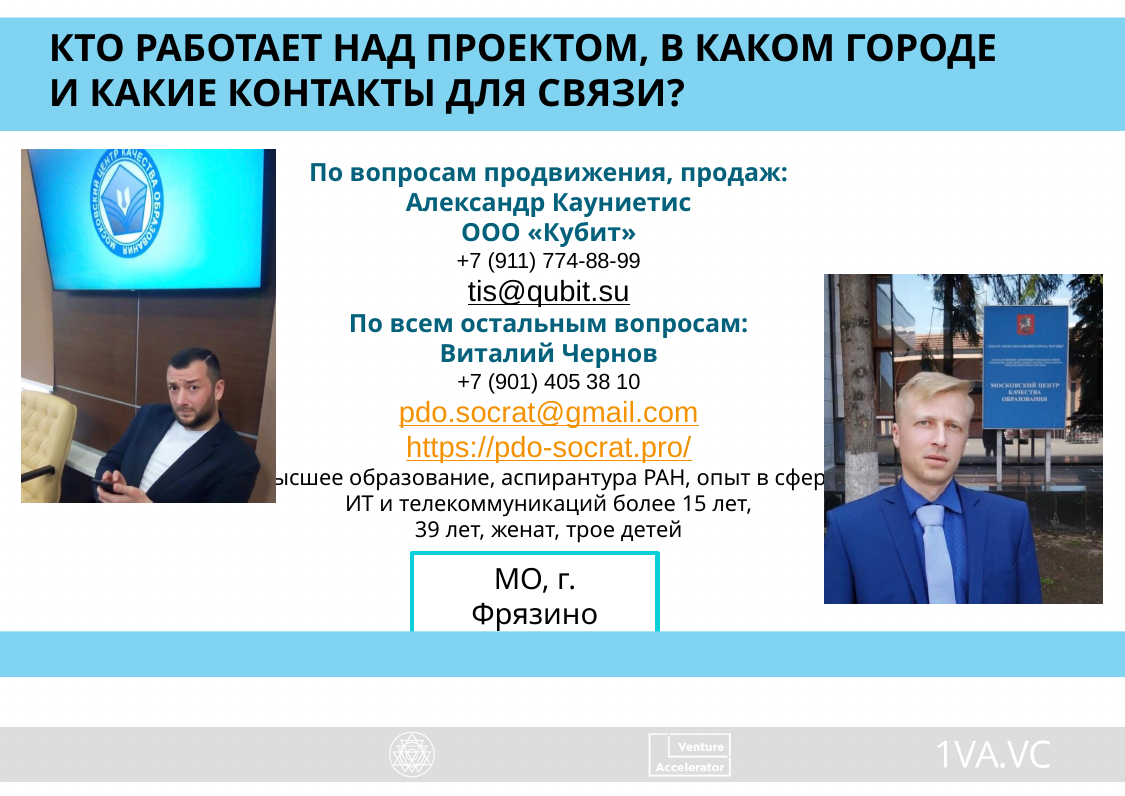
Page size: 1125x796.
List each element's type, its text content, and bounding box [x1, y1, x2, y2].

text_box МО, г. Фрязино [410, 551, 660, 631]
text_box [0, 631, 1125, 677]
picture [0, 677, 1125, 795]
text_box КТО РАБОТАЕТ НАД ПРОЕКТОМ, В КАКОМ ГОРОДЕ И КАКИЕ КОНТАКТЫ ДЛЯ СВЯЗИ? [34, 36, 1017, 102]
picture [0, 0, 1125, 631]
text_box По вопросам продвижения, продаж: Александр Кауниетис ООО «Кубит» +7 (911) 774-88-99 tis@qubit.su По всем остальным вопросам: Виталий Чернов +7 (901) 405 38 10 pdo.socrat@gmail.com https://pdo-socrat.pro/ Высшее образование, аспирантура РАН, опыт в сфере ИТ и телекоммуникаций более 15 лет, 39 лет, женат, трое детей [230, 149, 867, 550]
